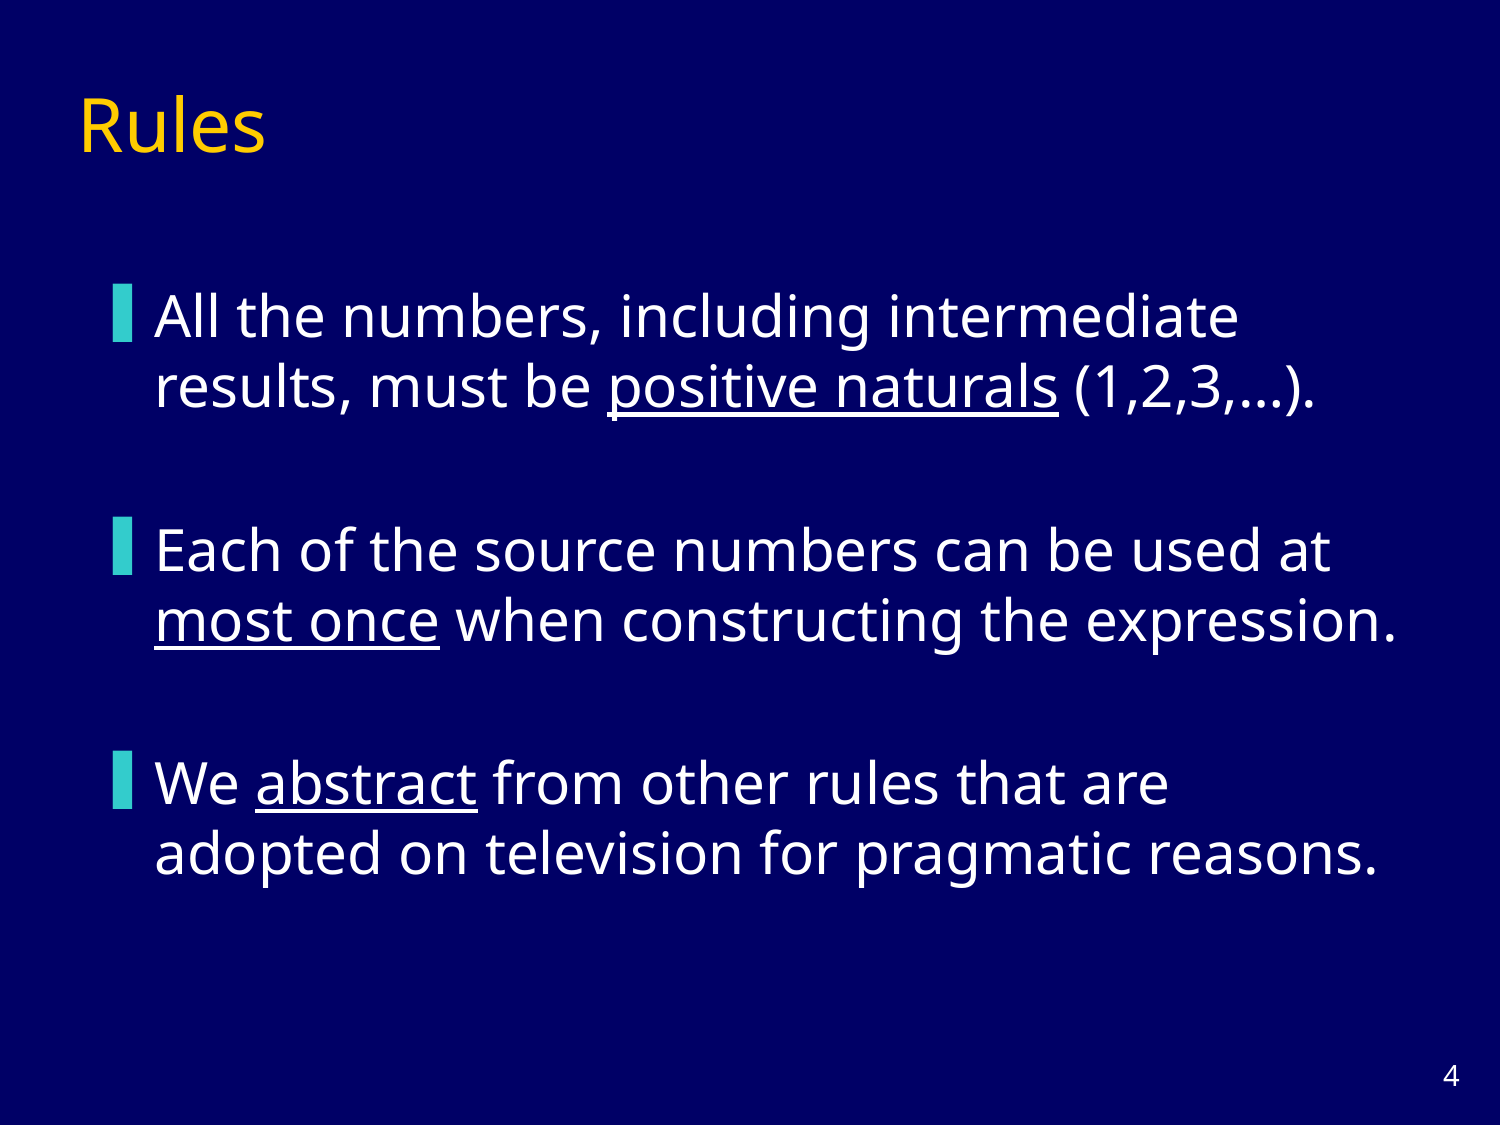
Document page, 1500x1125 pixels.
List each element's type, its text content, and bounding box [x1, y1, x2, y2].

slide_number 3 [1374, 1049, 1476, 1101]
text_box All the numbers, including intermediate results, must be positive naturals (1,2,3,…). Each of the source numbers can be used at most once when constructing the expression. We abstract from other rules that are adopted on television for pragmatic reasons. [83, 272, 1425, 923]
title Rules [62, 62, 1338, 175]
